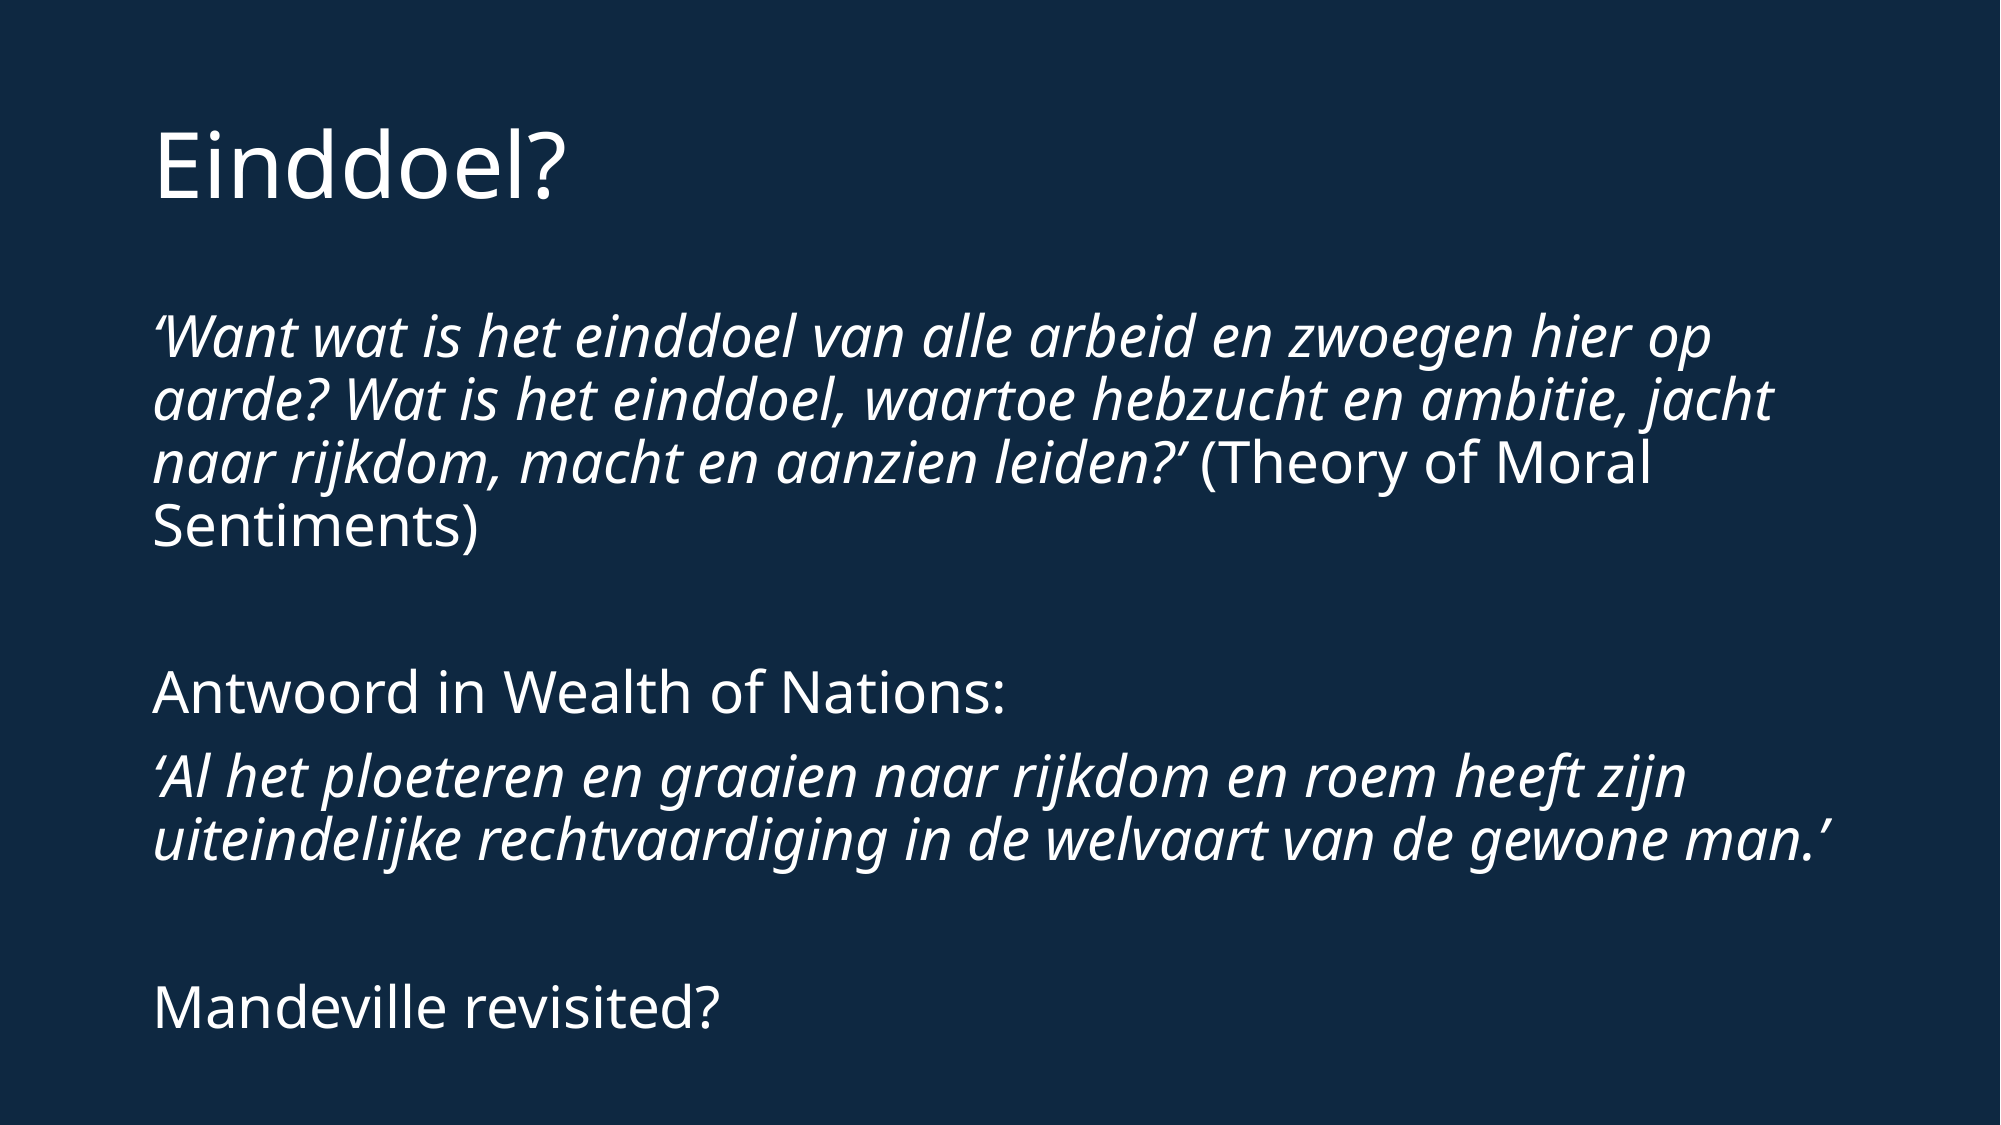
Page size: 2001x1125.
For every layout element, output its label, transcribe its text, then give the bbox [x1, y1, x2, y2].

title Einddoel? [137, 59, 1863, 278]
list ‘Want wat is het einddoel van alle arbeid en zwoegen hier op aarde? Wat is het einddoel, waartoe hebzucht en ambitie, jacht naar rijkdom, macht en aanzien leiden?’ (Theory of Moral Sentiments) Antwoord in Wealth of Nations: ‘Al het ploeteren en graaien naar rijkdom en roem heeft zijn uiteindelijke rechtvaardiging in de welvaart van de gewone man.’ Mandeville revisited? [137, 299, 1863, 1014]
